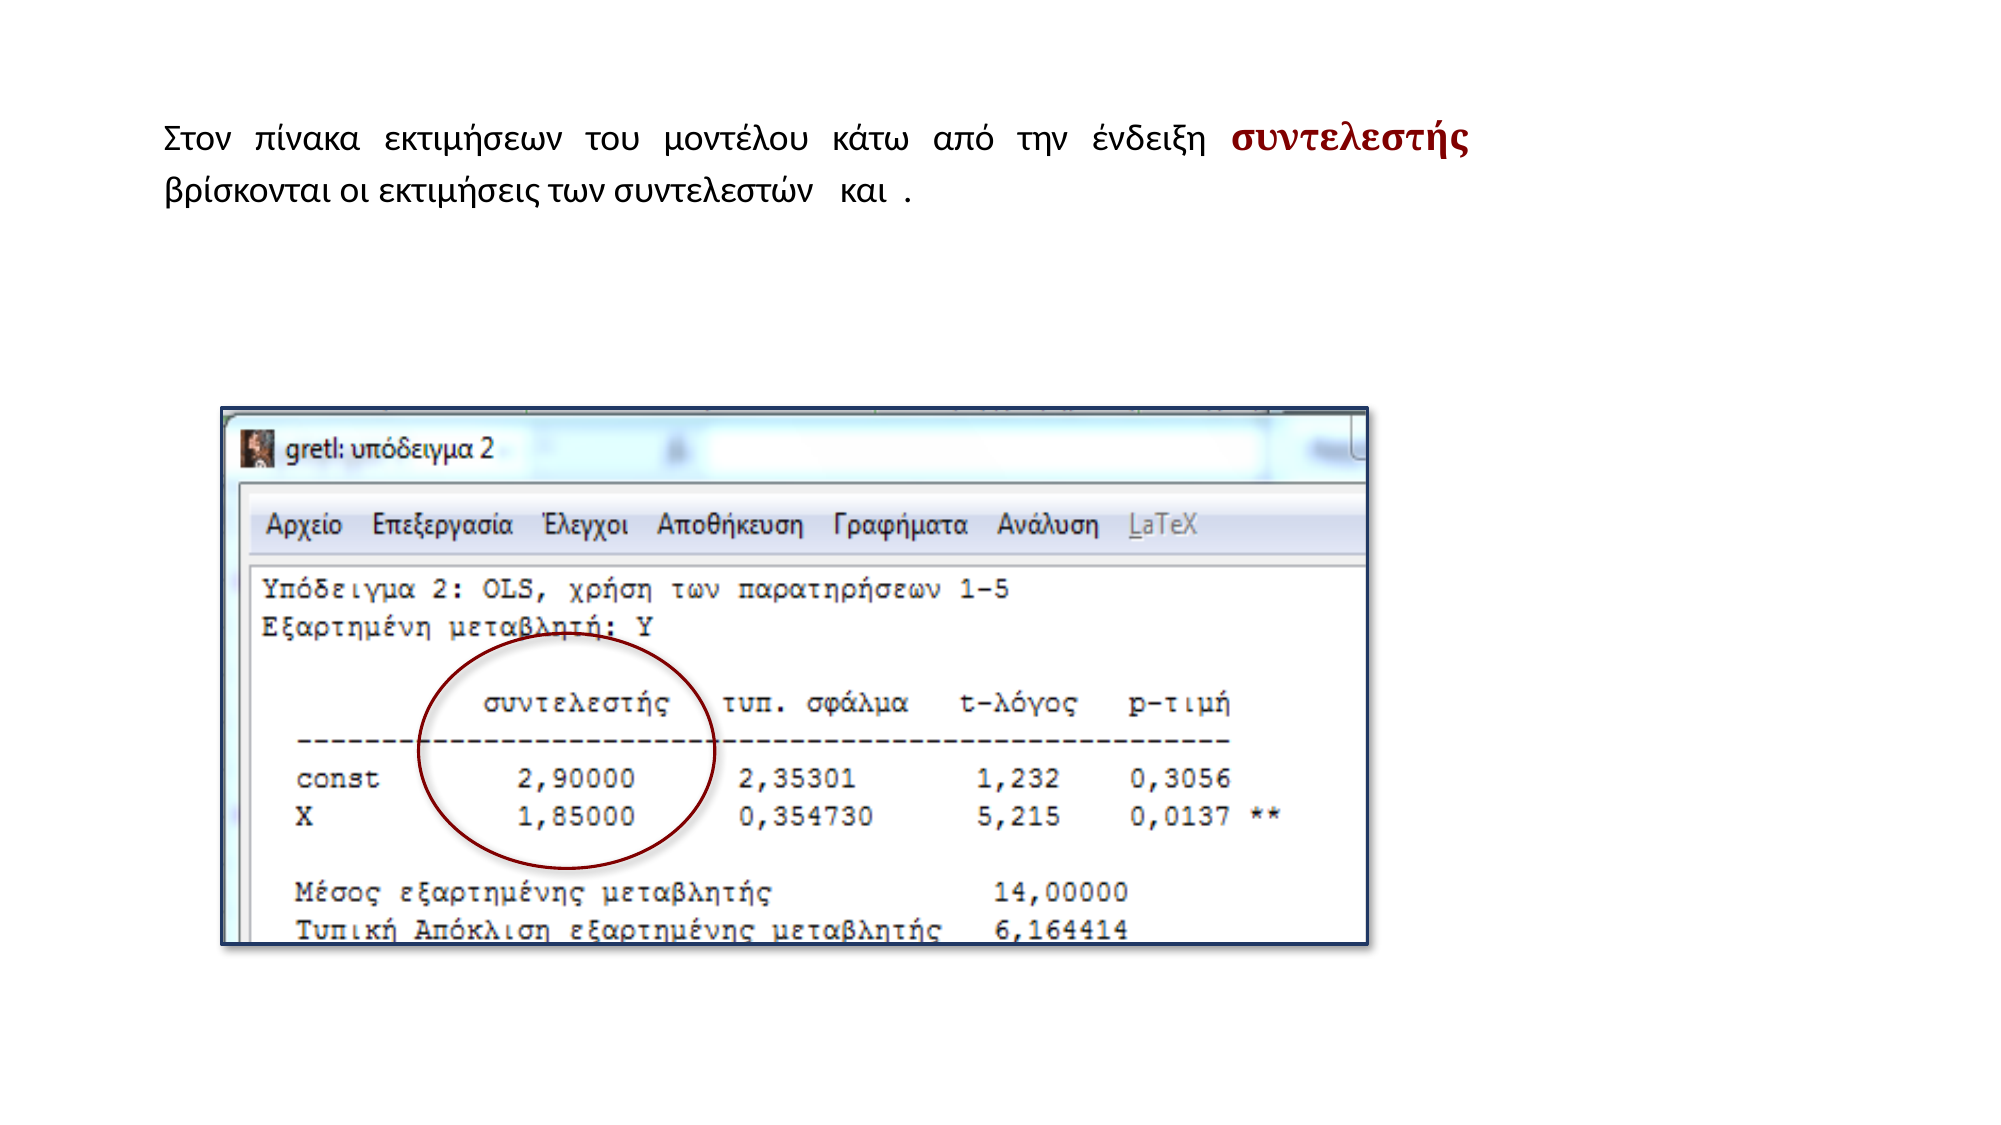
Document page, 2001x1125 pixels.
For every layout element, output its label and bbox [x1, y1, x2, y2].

picture [222, 409, 1366, 943]
